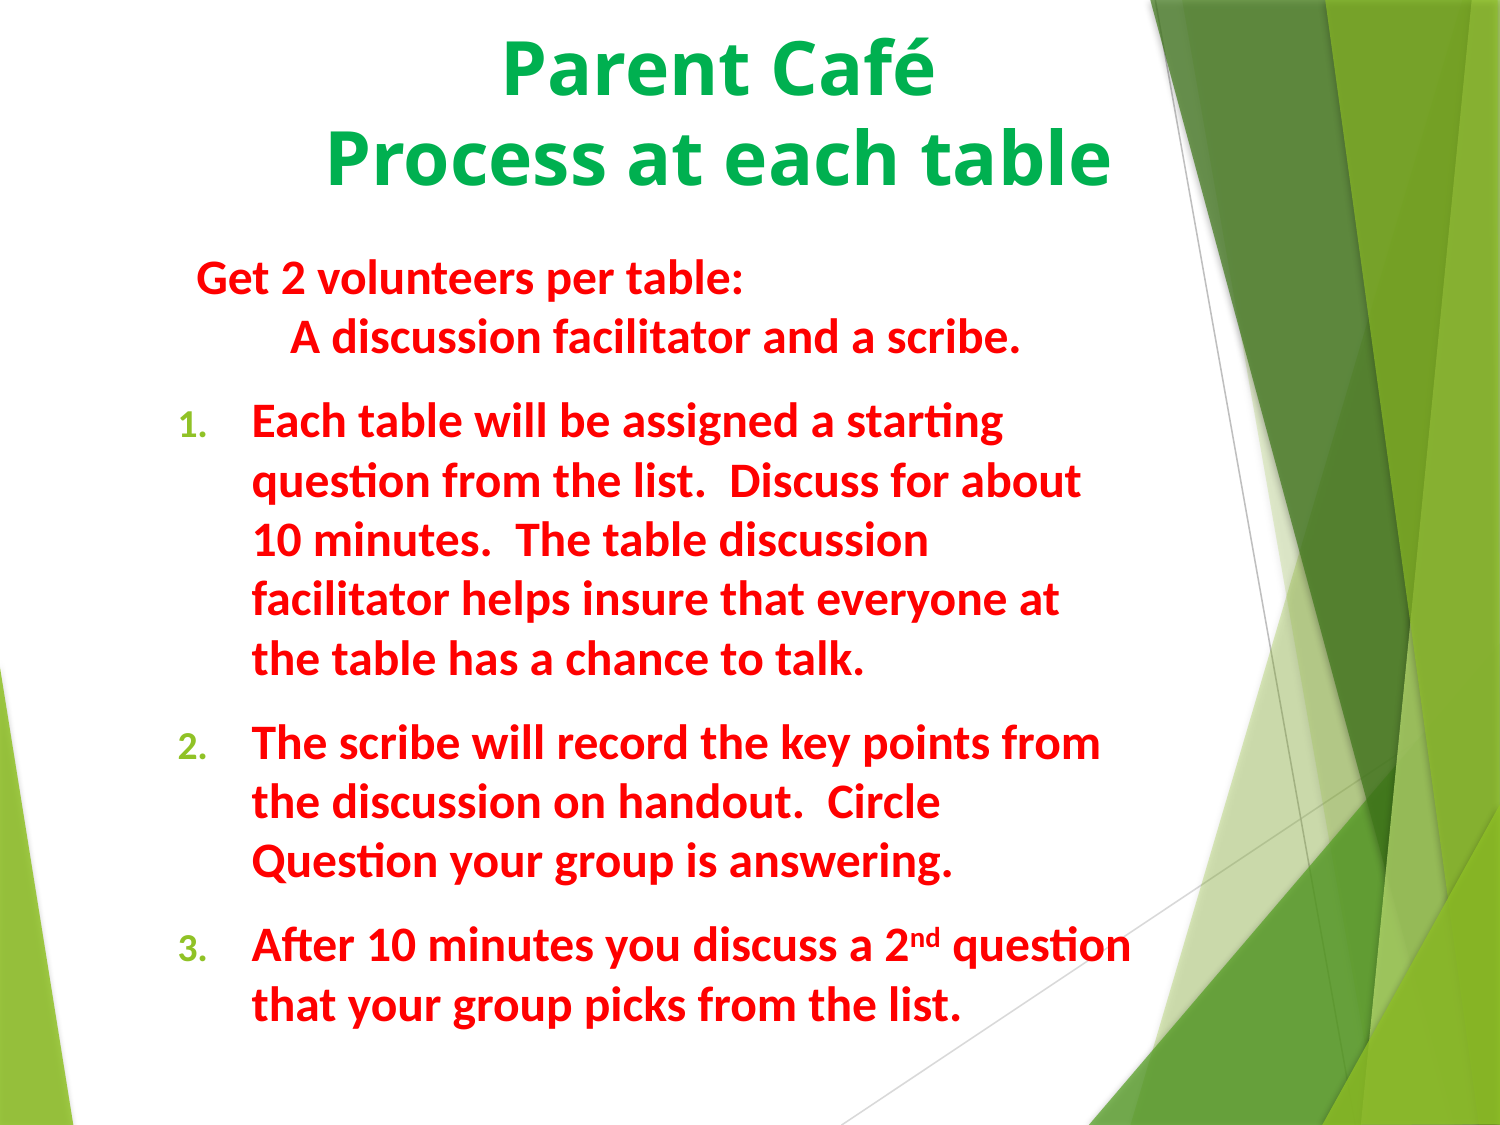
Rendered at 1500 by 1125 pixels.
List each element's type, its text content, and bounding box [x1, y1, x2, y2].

list Get 2 volunteers per table: A discussion facilitator and a scribe. Each table will be assigned a starting question from the list. Discuss for about 10 minutes. The table discussion facilitator helps insure that everyone at the table has a chance to talk. The scribe will record the key points from the discussion on handout. Circle Question your group is answering. After 10 minutes you discuss a 2nd question that your group picks from the list. [162, 237, 1150, 1050]
title Parent Café Process at each table [62, 12, 1375, 238]
